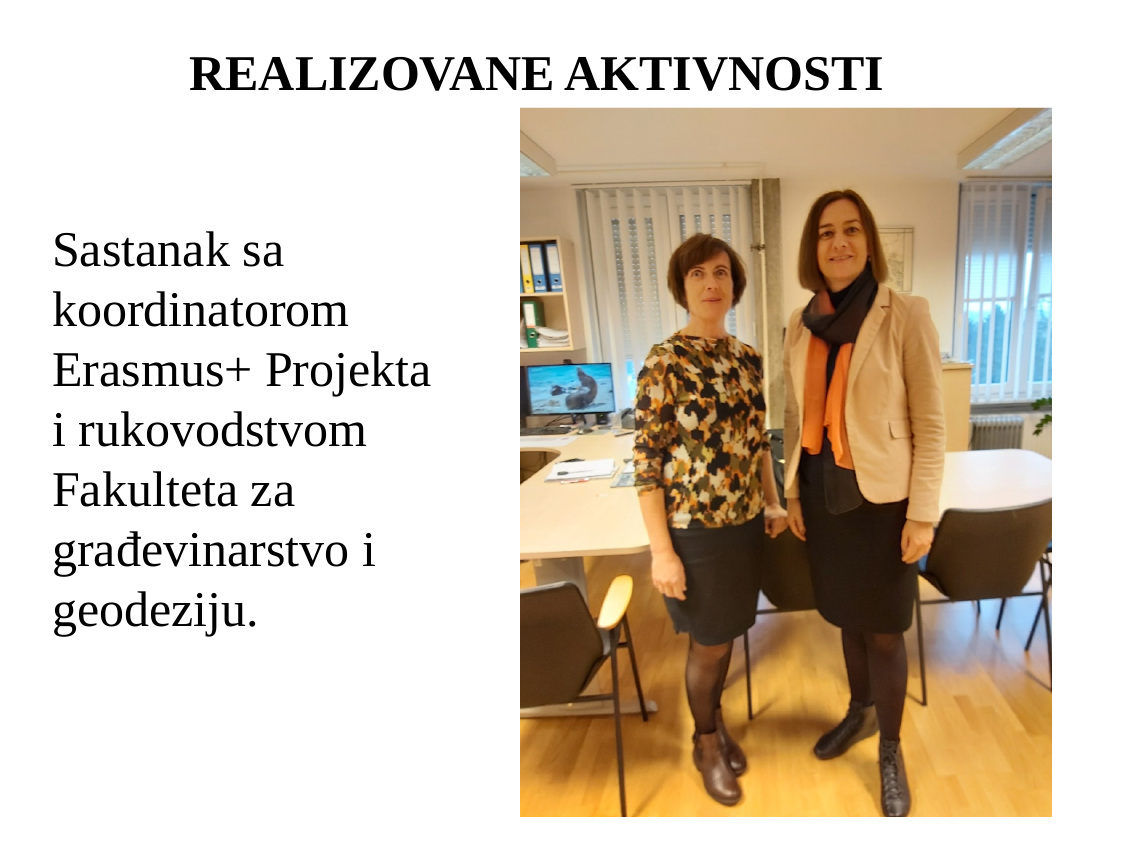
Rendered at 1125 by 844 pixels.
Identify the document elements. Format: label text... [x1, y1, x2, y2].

picture [431, 108, 1125, 816]
text_box REALIZOVANE AKTIVNOSTI [174, 32, 975, 108]
text_box Sastanak sa koordinatorom Erasmus+ Projekta i rukovodstvom Fakulteta za građevinarstvo i geodeziju. [37, 209, 431, 644]
